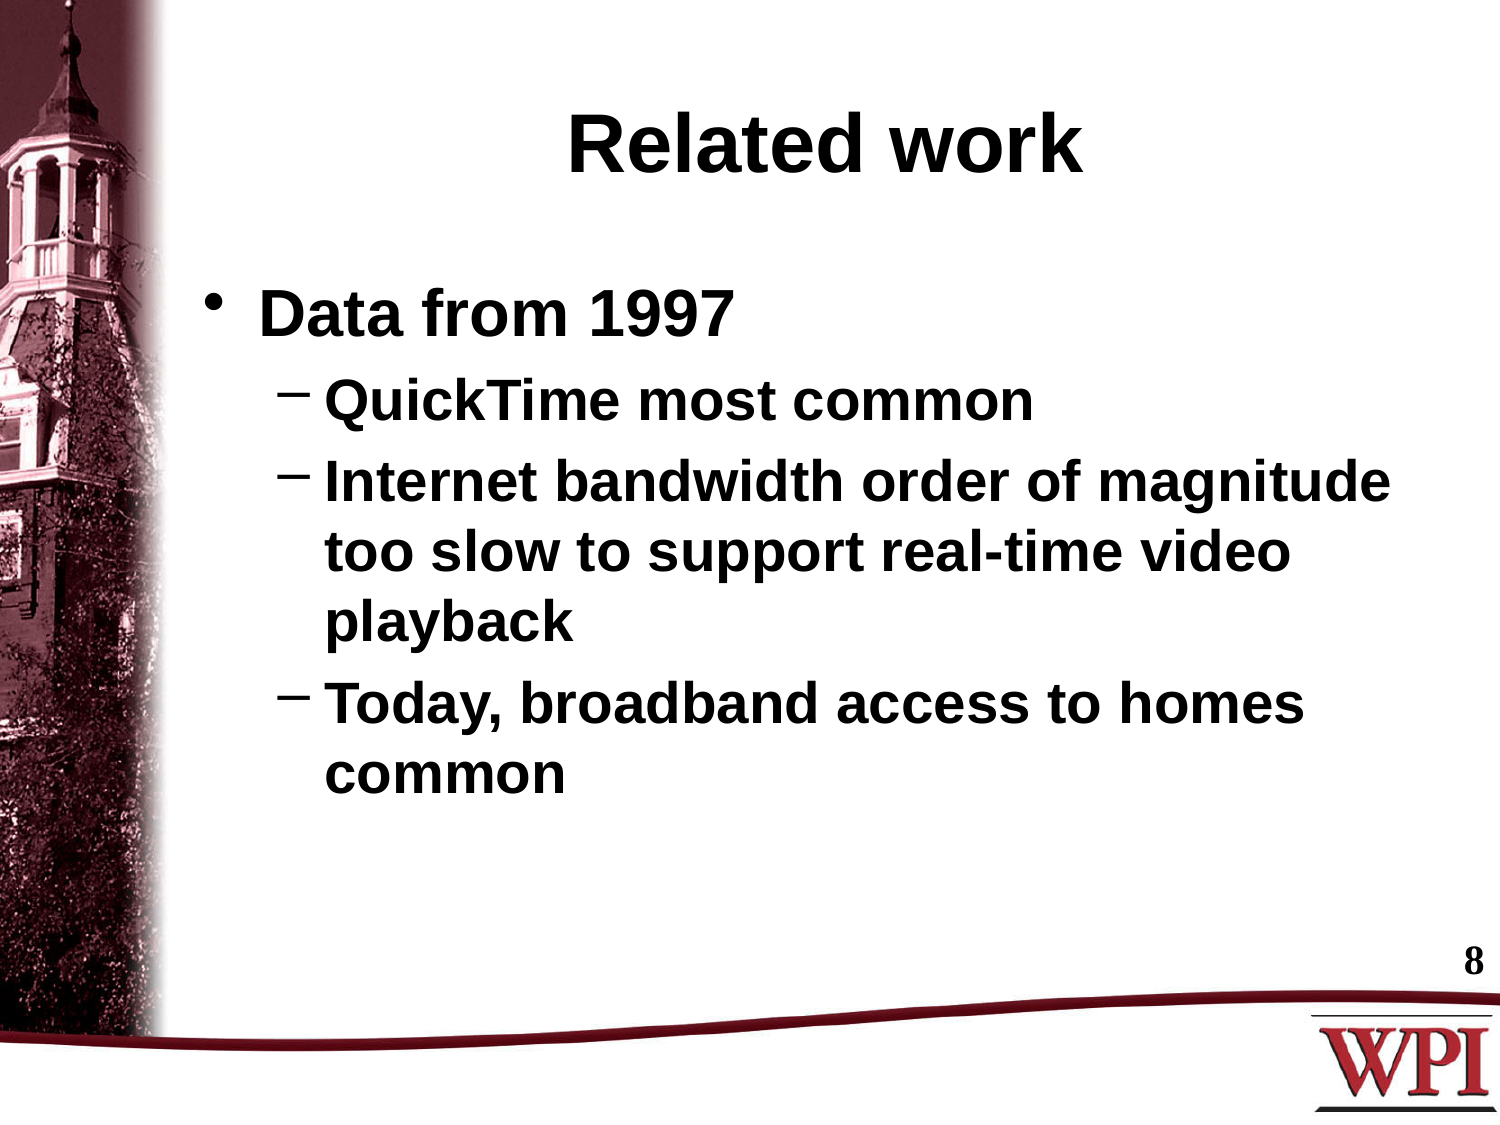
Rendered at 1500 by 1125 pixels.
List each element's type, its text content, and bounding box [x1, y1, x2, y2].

slide_number 8 [1417, 924, 1500, 1004]
title Related work [187, 44, 1463, 233]
list Data from 1997 QuickTime most common Internet bandwidth order of magnitude too slow to support real-time video playback Today, broadband access to homes common [187, 262, 1463, 1006]
picture [0, 0, 1500, 1125]
